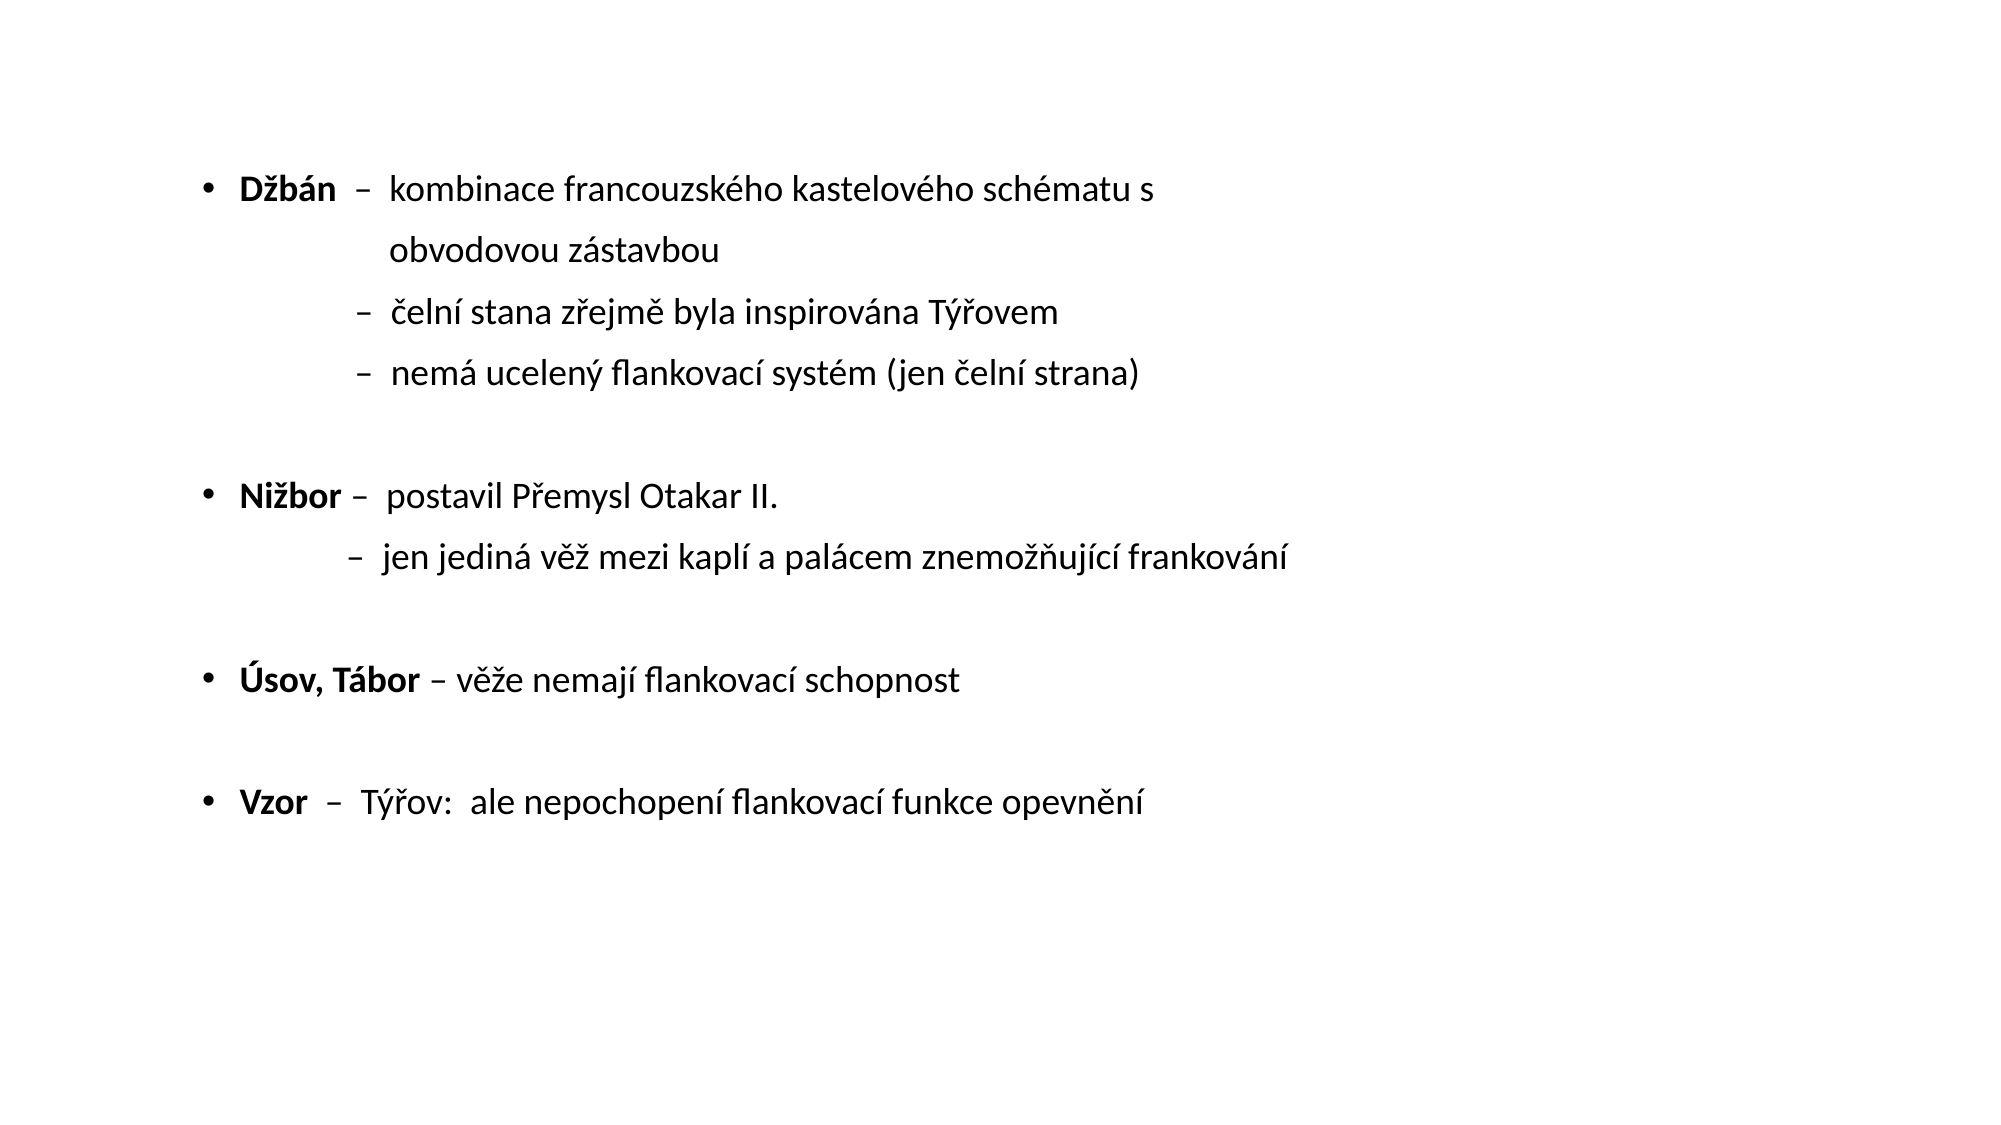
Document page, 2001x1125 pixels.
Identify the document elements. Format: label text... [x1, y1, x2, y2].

list Džbán – kombinace francouzského kastelového schématu s obvodovou zástavbou – čelní stana zřejmě byla inspirována Týřovem – nemá ucelený flankovací systém (jen čelní strana) Nižbor – postavil Přemysl Otakar II. – jen jediná věž mezi kaplí a palácem znemožňující frankování Úsov, Tábor – věže nemají flankovací schopnost Vzor – Týřov: ale nepochopení flankovací funkce opevnění [187, 161, 1753, 1063]
